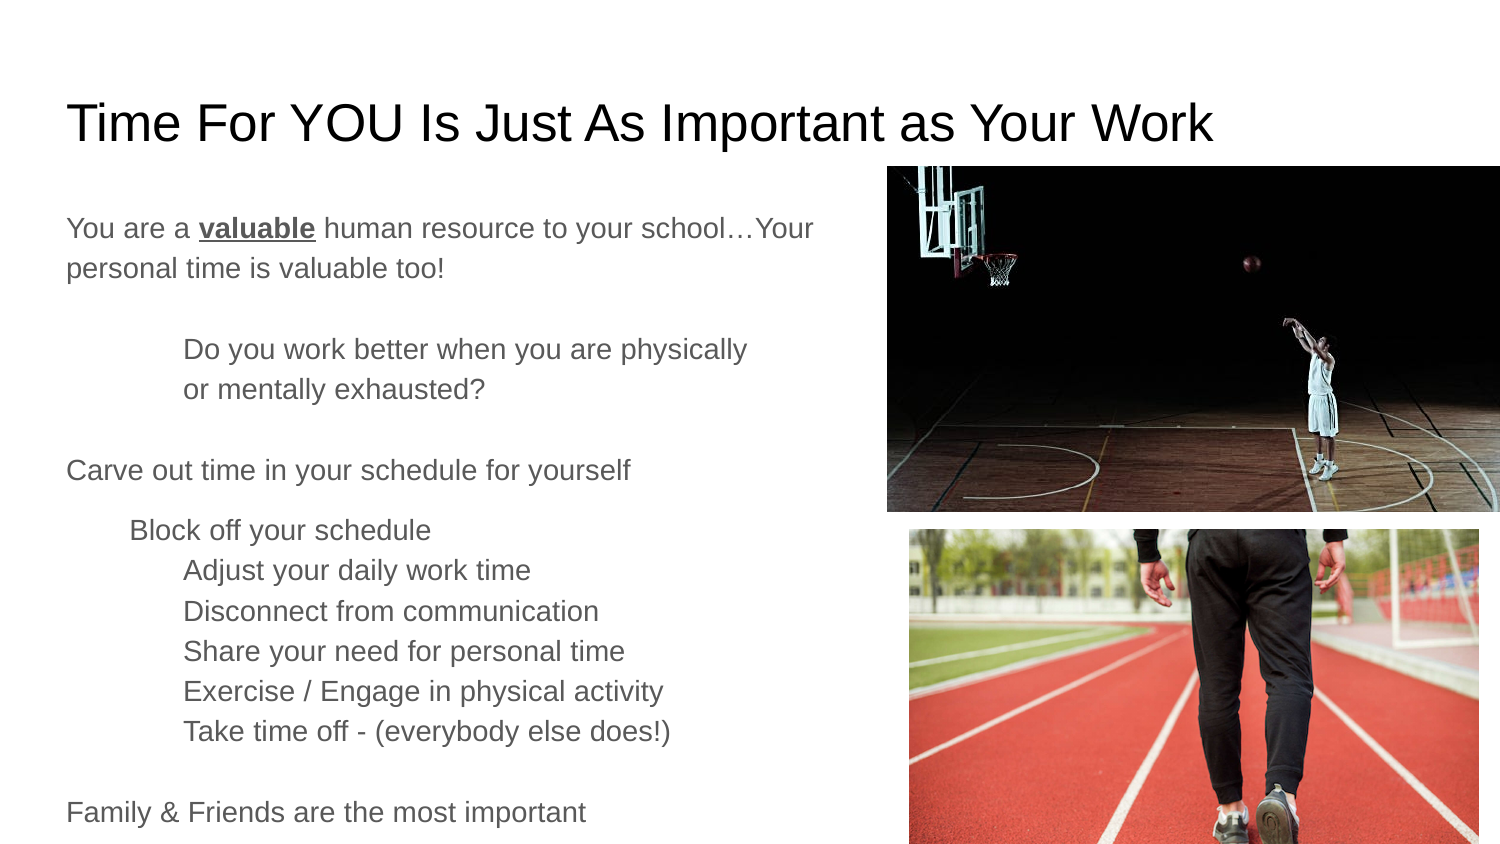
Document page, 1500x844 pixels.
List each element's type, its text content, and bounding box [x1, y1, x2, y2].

title Time For YOU Is Just As Important as Your Work [51, 72, 1449, 167]
list You are a valuable human resource to your school…Your personal time is valuable too! Do you work better when you are physically or mentally exhausted? Carve out time in your schedule for yourself Block off your schedule Adjust your daily work time Disconnect from communication Share your need for personal time Exercise / Engage in physical activity Take time off - (everybody else does!) Family & Friends are the most important [51, 189, 856, 844]
picture [908, 529, 1479, 844]
picture [887, 166, 1500, 512]
